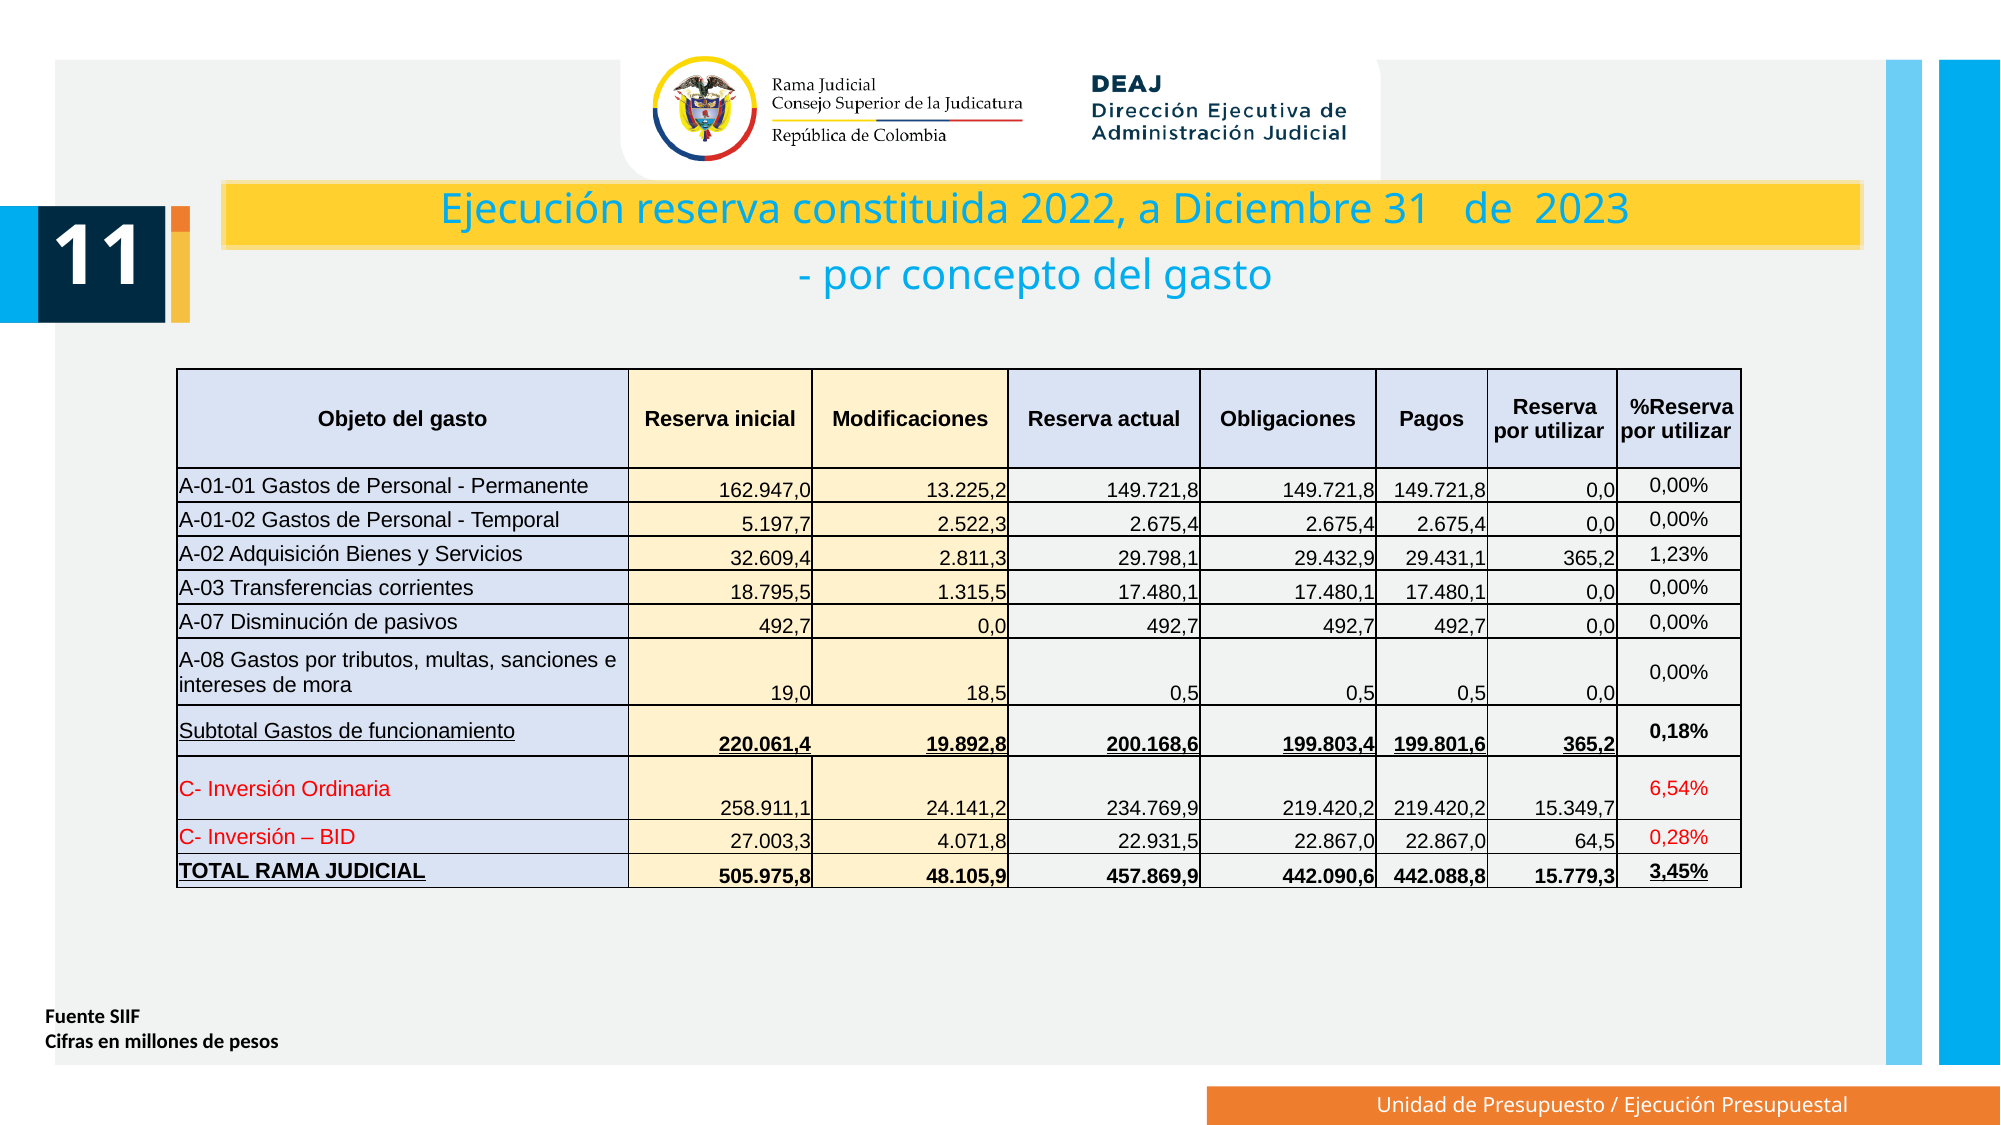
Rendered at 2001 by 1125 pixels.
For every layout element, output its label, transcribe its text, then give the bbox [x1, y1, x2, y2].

table_header Pagos [1377, 370, 1487, 467]
table_cell 0,5 [1201, 639, 1375, 704]
table_cell 492,7 [1377, 605, 1487, 637]
table_cell 365,2 [1488, 706, 1616, 755]
table_cell 3,45% [1618, 854, 1740, 887]
table_cell 64,5 [1488, 820, 1616, 853]
list Ejecución reserva constituida 2022, a Diciembre 31 de 2023 - por concepto del gasto [205, 180, 1877, 264]
table_cell 2.675,4 [1201, 503, 1375, 535]
table_cell 2.675,4 [1009, 503, 1199, 535]
table_header %Reserva por utilizar [1618, 370, 1740, 467]
table_cell 1,23% [1618, 537, 1740, 569]
table_cell 149.721,8 [1201, 469, 1375, 501]
table_cell 234.769,9 [1009, 757, 1199, 819]
table_cell 457.869,9 [1009, 854, 1199, 887]
table_cell 492,7 [629, 605, 811, 637]
table_cell 29.798,1 [1009, 537, 1199, 569]
table_cell 15.779,3 [1488, 854, 1616, 887]
table_cell 0,5 [1377, 639, 1487, 704]
table_cell A-01-02 Gastos de Personal - Temporal [178, 503, 628, 535]
table_cell 162.947,0 [629, 469, 811, 501]
table_cell 220.061,4 [629, 706, 812, 755]
table_cell 0,0 [1488, 639, 1616, 704]
table_cell 2.811,3 [813, 537, 1007, 569]
table_cell 18,5 [813, 639, 1007, 704]
table_cell Subtotal Gastos de funcionamiento [178, 706, 628, 755]
table_cell 27.003,3 [629, 820, 811, 853]
table_cell 0,0 [1488, 503, 1616, 535]
table_header Modificaciones [813, 370, 1007, 467]
table_cell 149.721,8 [1377, 469, 1487, 501]
table_cell 199.803,4 [1201, 706, 1375, 755]
list 11 [25, 203, 174, 312]
table_cell 0,0 [1488, 469, 1616, 501]
table_cell 0,0 [1488, 605, 1616, 637]
table_cell 19,0 [629, 639, 811, 704]
table_cell 17.480,1 [1377, 571, 1487, 603]
table_header Reserva actual [1009, 370, 1199, 467]
table_cell 442.088,8 [1377, 854, 1487, 887]
table_cell 219.420,2 [1377, 757, 1487, 819]
table_cell 2.522,3 [813, 503, 1007, 535]
table_cell 29.431,1 [1377, 537, 1487, 569]
picture [0, 0, 2001, 1125]
table_cell A-02 Adquisición Bienes y Servicios [178, 537, 628, 569]
table_cell 48.105,9 [813, 854, 1007, 887]
table_cell A-08 Gastos por tributos, multas, sanciones e intereses de mora [178, 639, 628, 704]
table_cell 219.420,2 [1201, 757, 1375, 819]
table_cell A-07 Disminución de pasivos [178, 605, 628, 637]
table_cell 199.801,6 [1377, 706, 1487, 755]
table_header Reserva por utilizar [1488, 370, 1616, 467]
table_cell 0,00% [1618, 469, 1740, 501]
table_cell 18.795,5 [629, 571, 811, 603]
table_cell 0,5 [1009, 639, 1199, 704]
table_cell 0,0 [813, 605, 1007, 637]
table_cell 24.141,2 [813, 757, 1007, 819]
table_header Reserva inicial [629, 370, 811, 467]
table_cell 17.480,1 [1009, 571, 1199, 603]
table_cell C- Inversión Ordinaria [178, 757, 628, 819]
table_cell 6,54% [1618, 757, 1740, 819]
table_cell 0,0 [1488, 571, 1616, 603]
table_cell 492,7 [1201, 605, 1375, 637]
table_cell 0,00% [1618, 605, 1740, 637]
text_box Fuente SIIF Cifras en millones de pesos [30, 995, 324, 1086]
table_header Obligaciones [1201, 370, 1375, 467]
table_cell 505.975,8 [629, 854, 811, 887]
table_cell 200.168,6 [1009, 706, 1199, 755]
table_cell A-01-01 Gastos de Personal - Permanente [178, 469, 628, 501]
table_cell 258.911,1 [629, 757, 811, 819]
table_cell 0,00% [1618, 503, 1740, 535]
table_cell 149.721,8 [1009, 469, 1199, 501]
table_cell 442.090,6 [1201, 854, 1375, 887]
table_cell 17.480,1 [1201, 571, 1375, 603]
table_cell TOTAL RAMA JUDICIAL [178, 854, 628, 887]
table_cell 365,2 [1488, 537, 1616, 569]
table_cell 13.225,2 [813, 469, 1007, 501]
table_cell 1.315,5 [813, 571, 1007, 603]
table_cell 4.071,8 [813, 820, 1007, 853]
table_cell 492,7 [1009, 605, 1199, 637]
table_cell 22.867,0 [1201, 820, 1375, 853]
list Unidad de Presupuesto / Ejecución Presupuestal [1206, 1086, 2000, 1125]
table_cell 22.867,0 [1377, 820, 1487, 853]
table_cell 0,28% [1618, 820, 1740, 853]
table_header Objeto del gasto [178, 370, 628, 467]
table_cell 0,00% [1618, 571, 1740, 603]
table_cell 15.349,7 [1488, 757, 1616, 819]
table_cell C- Inversión – BID [178, 820, 628, 853]
table_cell 32.609,4 [629, 537, 811, 569]
table_cell 0,00% [1618, 639, 1740, 704]
table_cell 5.197,7 [629, 503, 811, 535]
table_cell A-03 Transferencias corrientes [178, 571, 628, 603]
table_cell 0,18% [1618, 706, 1740, 755]
table_cell 29.432,9 [1201, 537, 1375, 569]
table_cell 2.675,4 [1377, 503, 1487, 535]
table_cell 22.931,5 [1009, 820, 1199, 853]
table_cell 19.892,8 [812, 706, 1007, 755]
